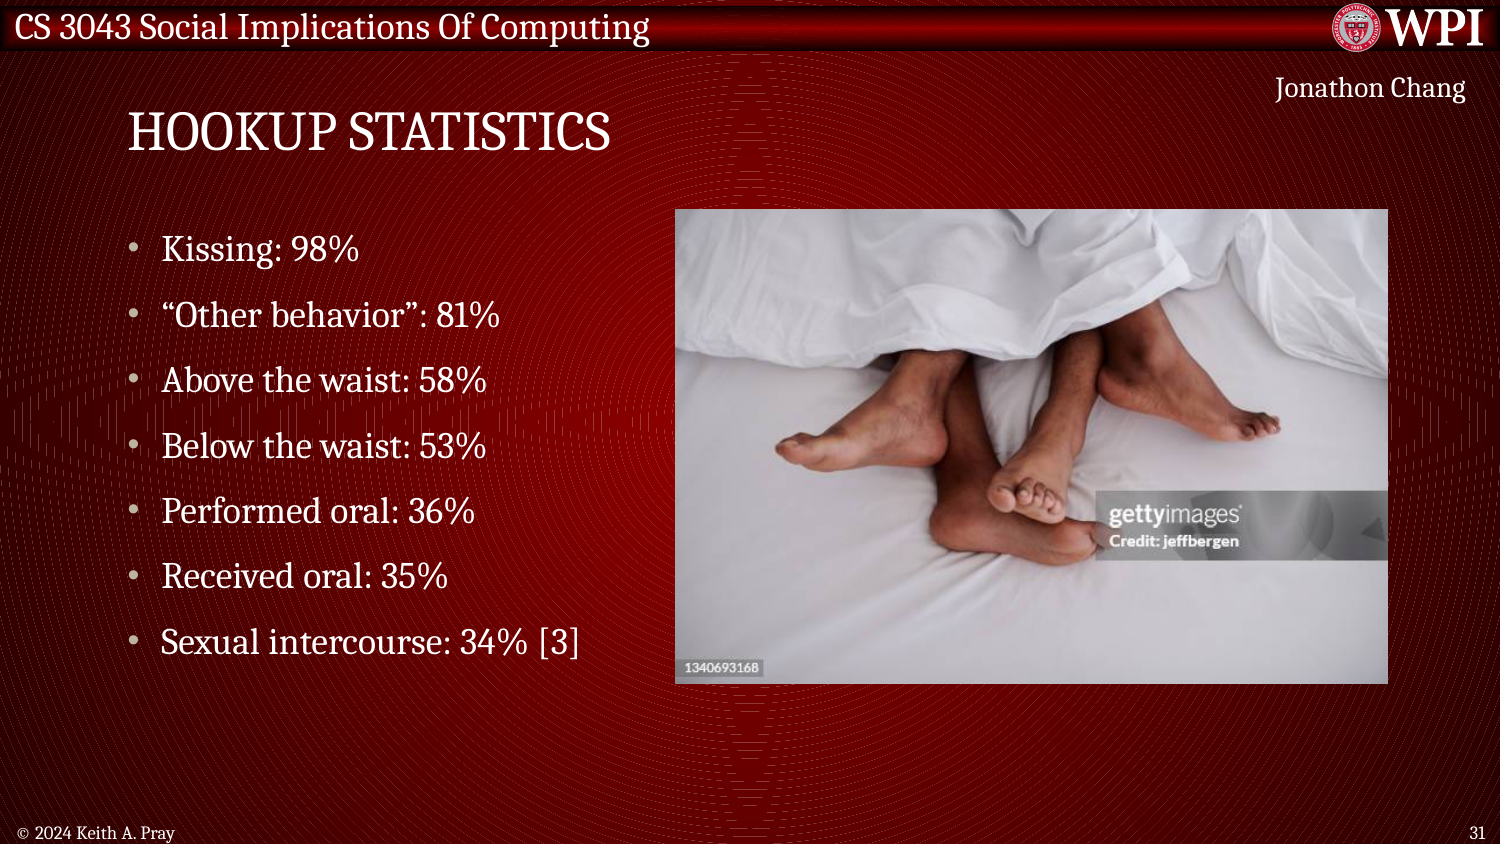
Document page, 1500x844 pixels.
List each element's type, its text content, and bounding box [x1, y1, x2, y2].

text_box Jonathon Chang [1123, 61, 1481, 111]
picture [1332, 3, 1483, 52]
slide_number 31 [1397, 819, 1500, 844]
list Kissing: 98% “Other behavior”: 81% Above the waist: 58% Below the waist: 53% Performed oral: 36% Received oral: 35% Sexual intercourse: 34% [3] [112, 221, 725, 772]
footer © 2024 Keith A. Pray [0, 819, 913, 844]
title HOOKUP STATISTICS [112, 59, 1388, 210]
picture [675, 208, 1388, 685]
